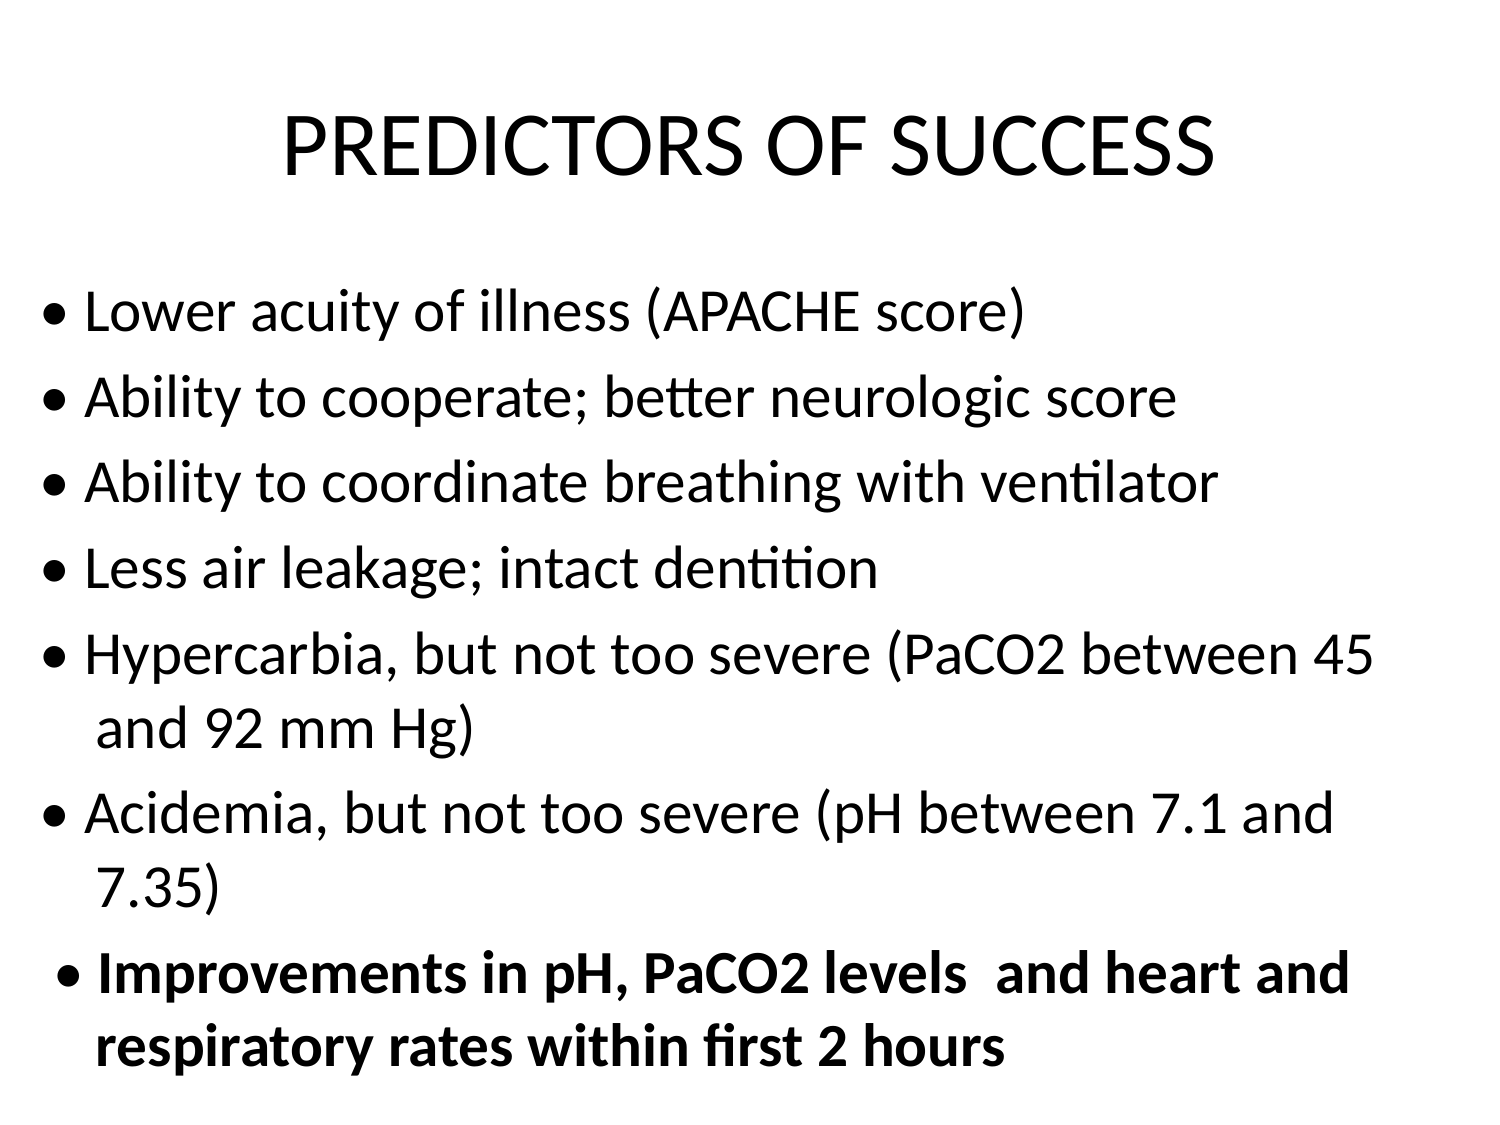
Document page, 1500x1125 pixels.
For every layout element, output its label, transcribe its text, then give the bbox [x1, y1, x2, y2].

title PREDICTORS OF SUCCESS [75, 45, 1425, 233]
list • Lower acuity of illness (APACHE score) • Ability to cooperate; better neurologic score • Ability to coordinate breathing with ventilator • Less air leakage; intact dentition • Hypercarbia, but not too severe (PaCO2 between 45 and 92 mm Hg) • Acidemia, but not too severe (pH between 7.1 and 7.35) • Improvements in pH, PaCO2 levels and heart and respiratory rates within first 2 hours [24, 262, 1463, 1088]
